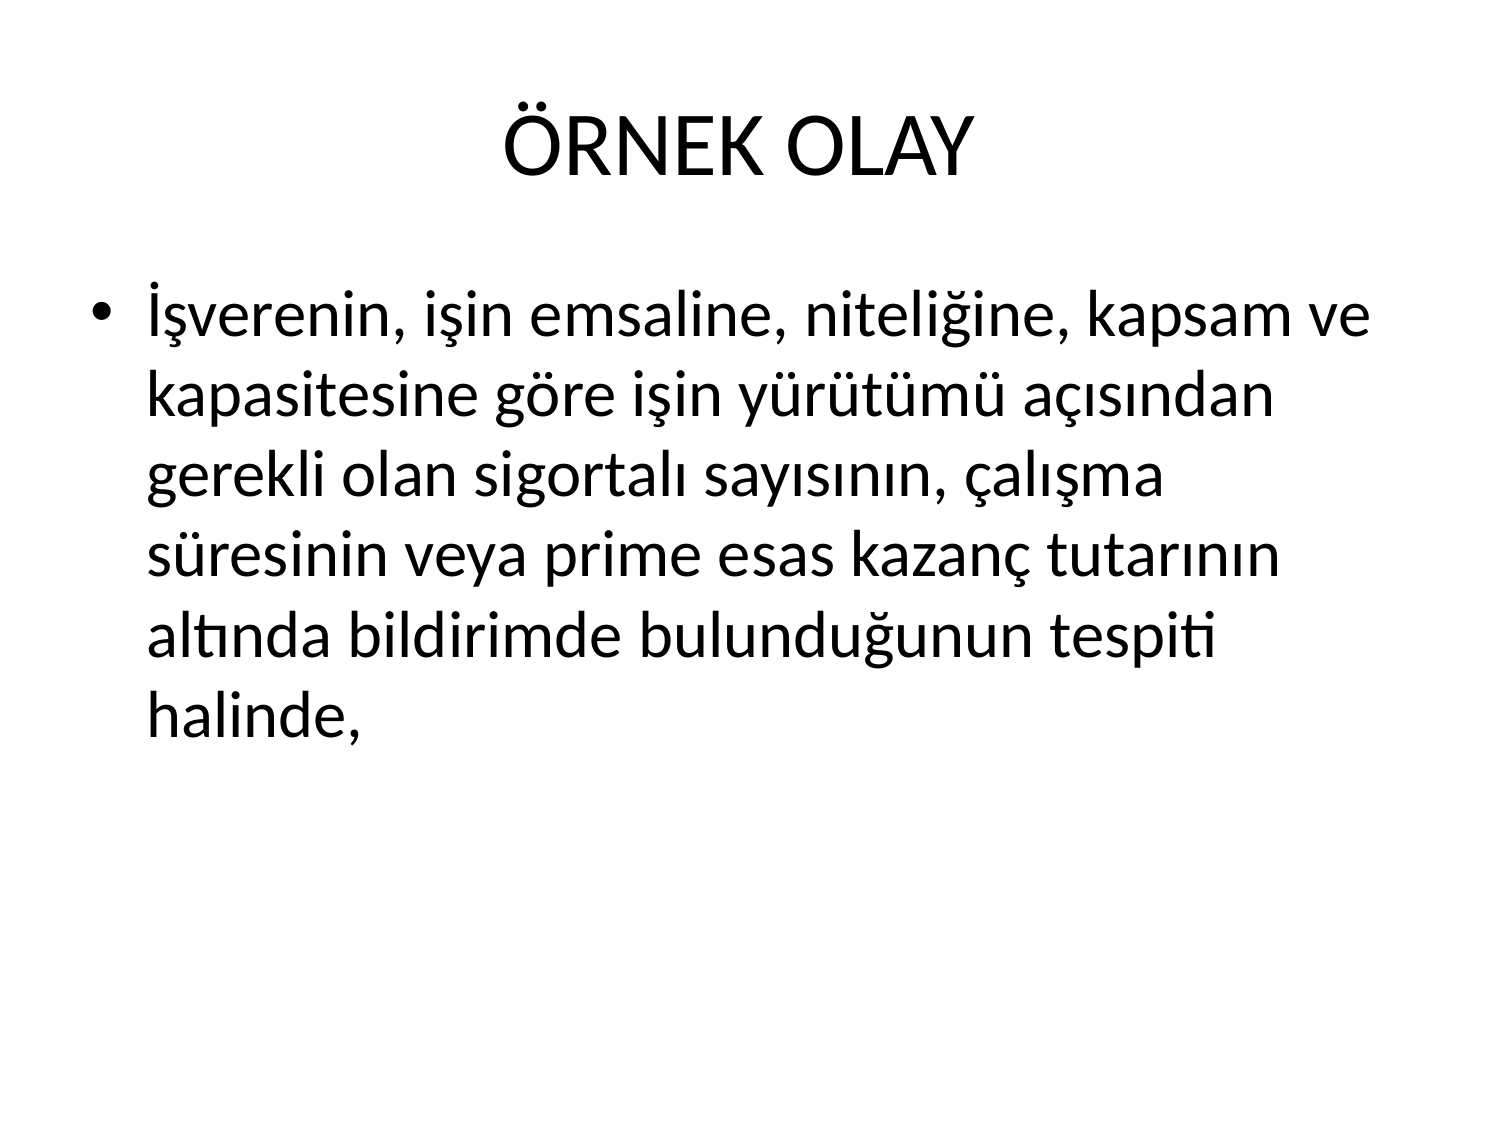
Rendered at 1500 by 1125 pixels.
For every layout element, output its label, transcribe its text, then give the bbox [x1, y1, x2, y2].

title ÖRNEK OLAY [75, 45, 1425, 233]
list İşverenin, işin emsaline, niteliğine, kapsam ve kapasitesine göre işin yürütümü açısından gerekli olan sigortalı sayısının, çalışma süresinin veya prime esas kazanç tutarının altında bildirimde bulunduğunun tespiti halinde, [75, 262, 1425, 1005]
